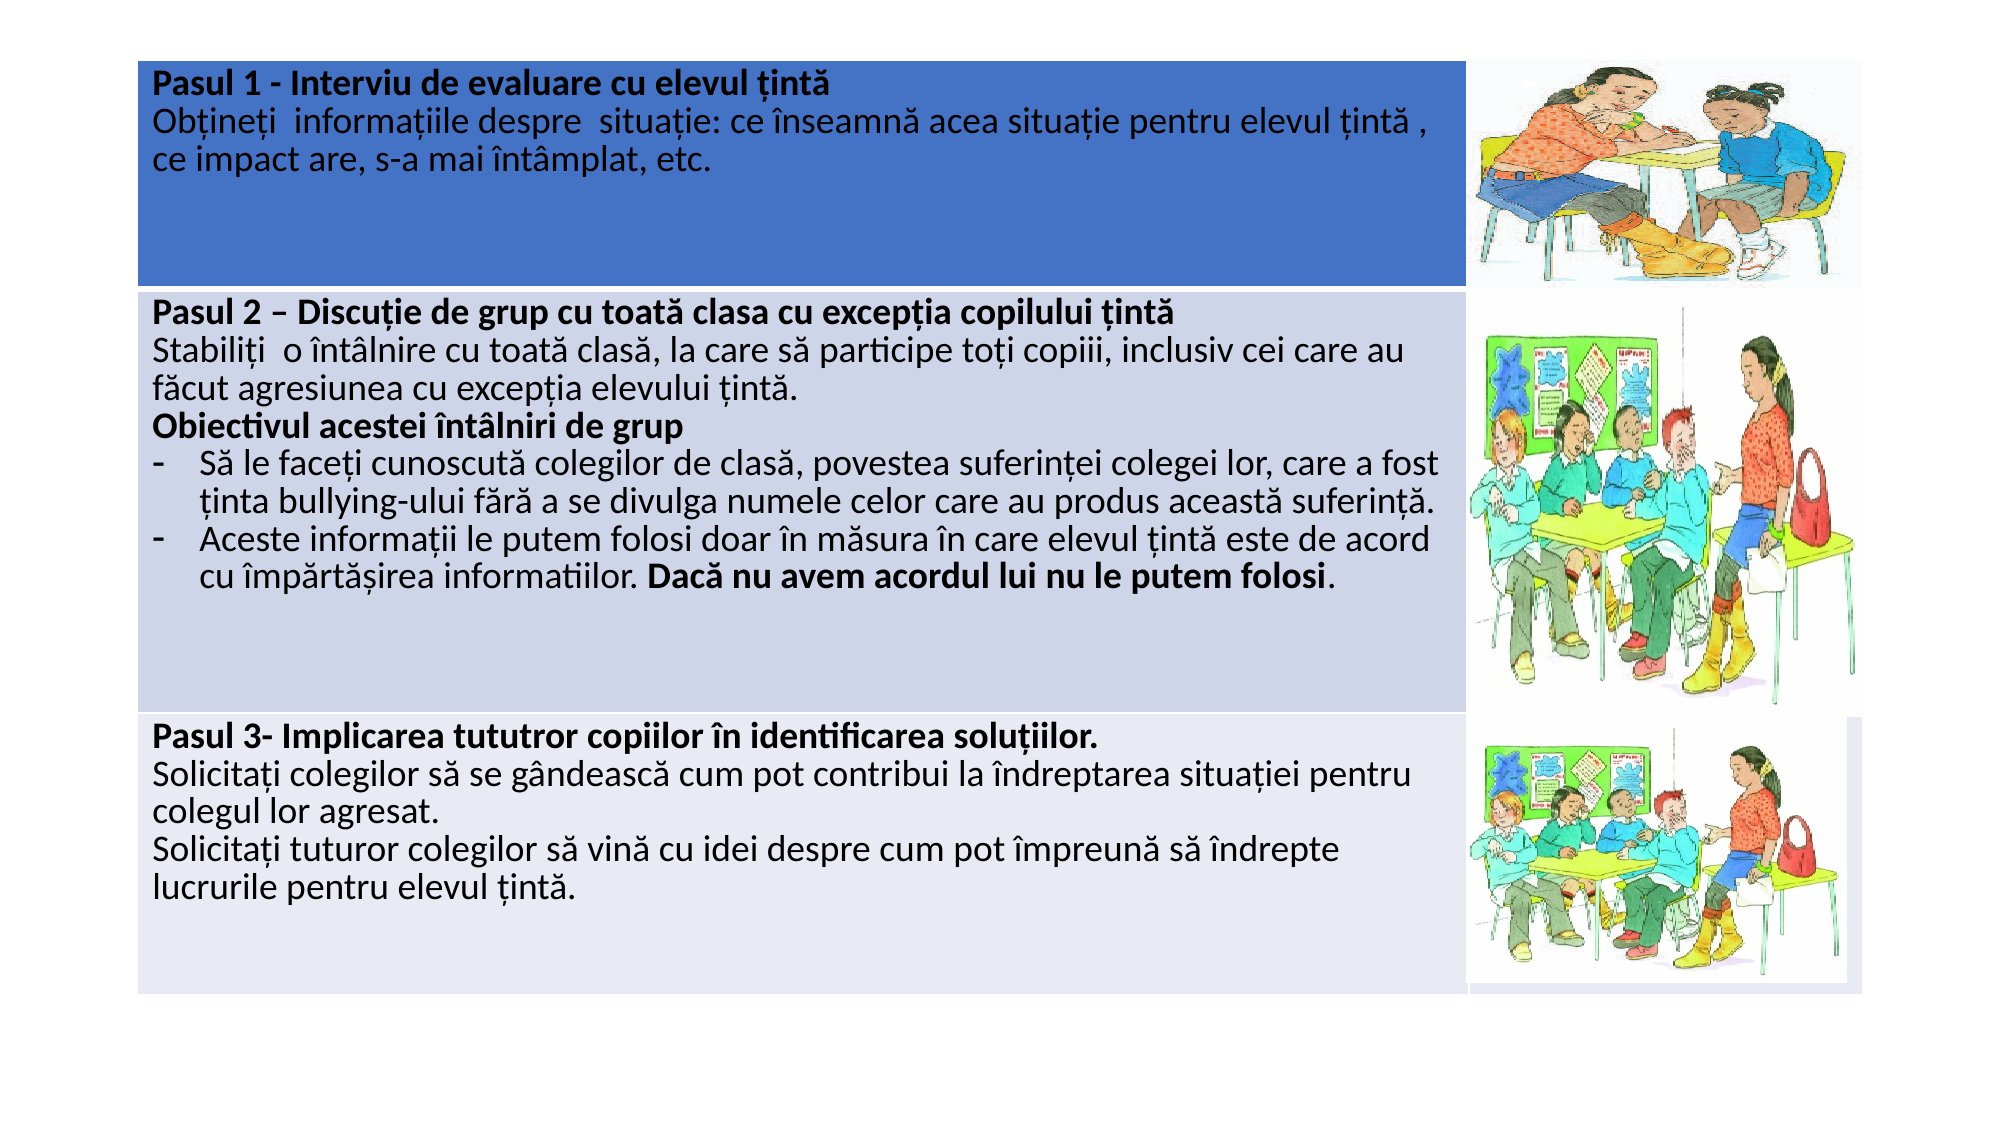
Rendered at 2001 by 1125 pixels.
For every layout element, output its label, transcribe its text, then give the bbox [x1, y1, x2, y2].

table_cell [1470, 717, 1862, 994]
table_header Pasul 1 - Interviu de evaluare cu elevul țintă Obțineți informațiile despre situație: ce înseamnă acea situație pentru elevul țintă , ce impact are, s-a mai întâmplat, etc. [138, 61, 1466, 286]
table_cell Pasul 3- Implicarea tututror copiilor în identificarea soluțiilor. Solicitați colegilor să se gândească cum pot contribui la îndreptarea situației pentru colegul lor agresat. Solicitați tuturor colegilor să vină cu idei despre cum pot împreună să îndrepte lucrurile pentru elevul țintă. [138, 714, 1468, 994]
picture [1466, 59, 1863, 983]
table_cell Pasul 2 – Discuție de grup cu toată clasa cu excepția copilului țintă Stabiliți o întâlnire cu toată clasă, la care să participe toți copiii, inclusiv cei care au făcut agresiunea cu excepția elevului țintă. Obiectivul acestei întâlniri de grup Să le faceți cunoscută colegilor de clasă, povestea suferinței colegei lor, care a fost ținta bullying-ului fără a se divulga numele celor care au produs această suferință. Aceste informații le putem folosi doar în măsura în care elevul țintă este de acord cu împărtășirea informatiilor. Dacă nu avem acordul lui nu le putem folosi. [138, 292, 1466, 712]
